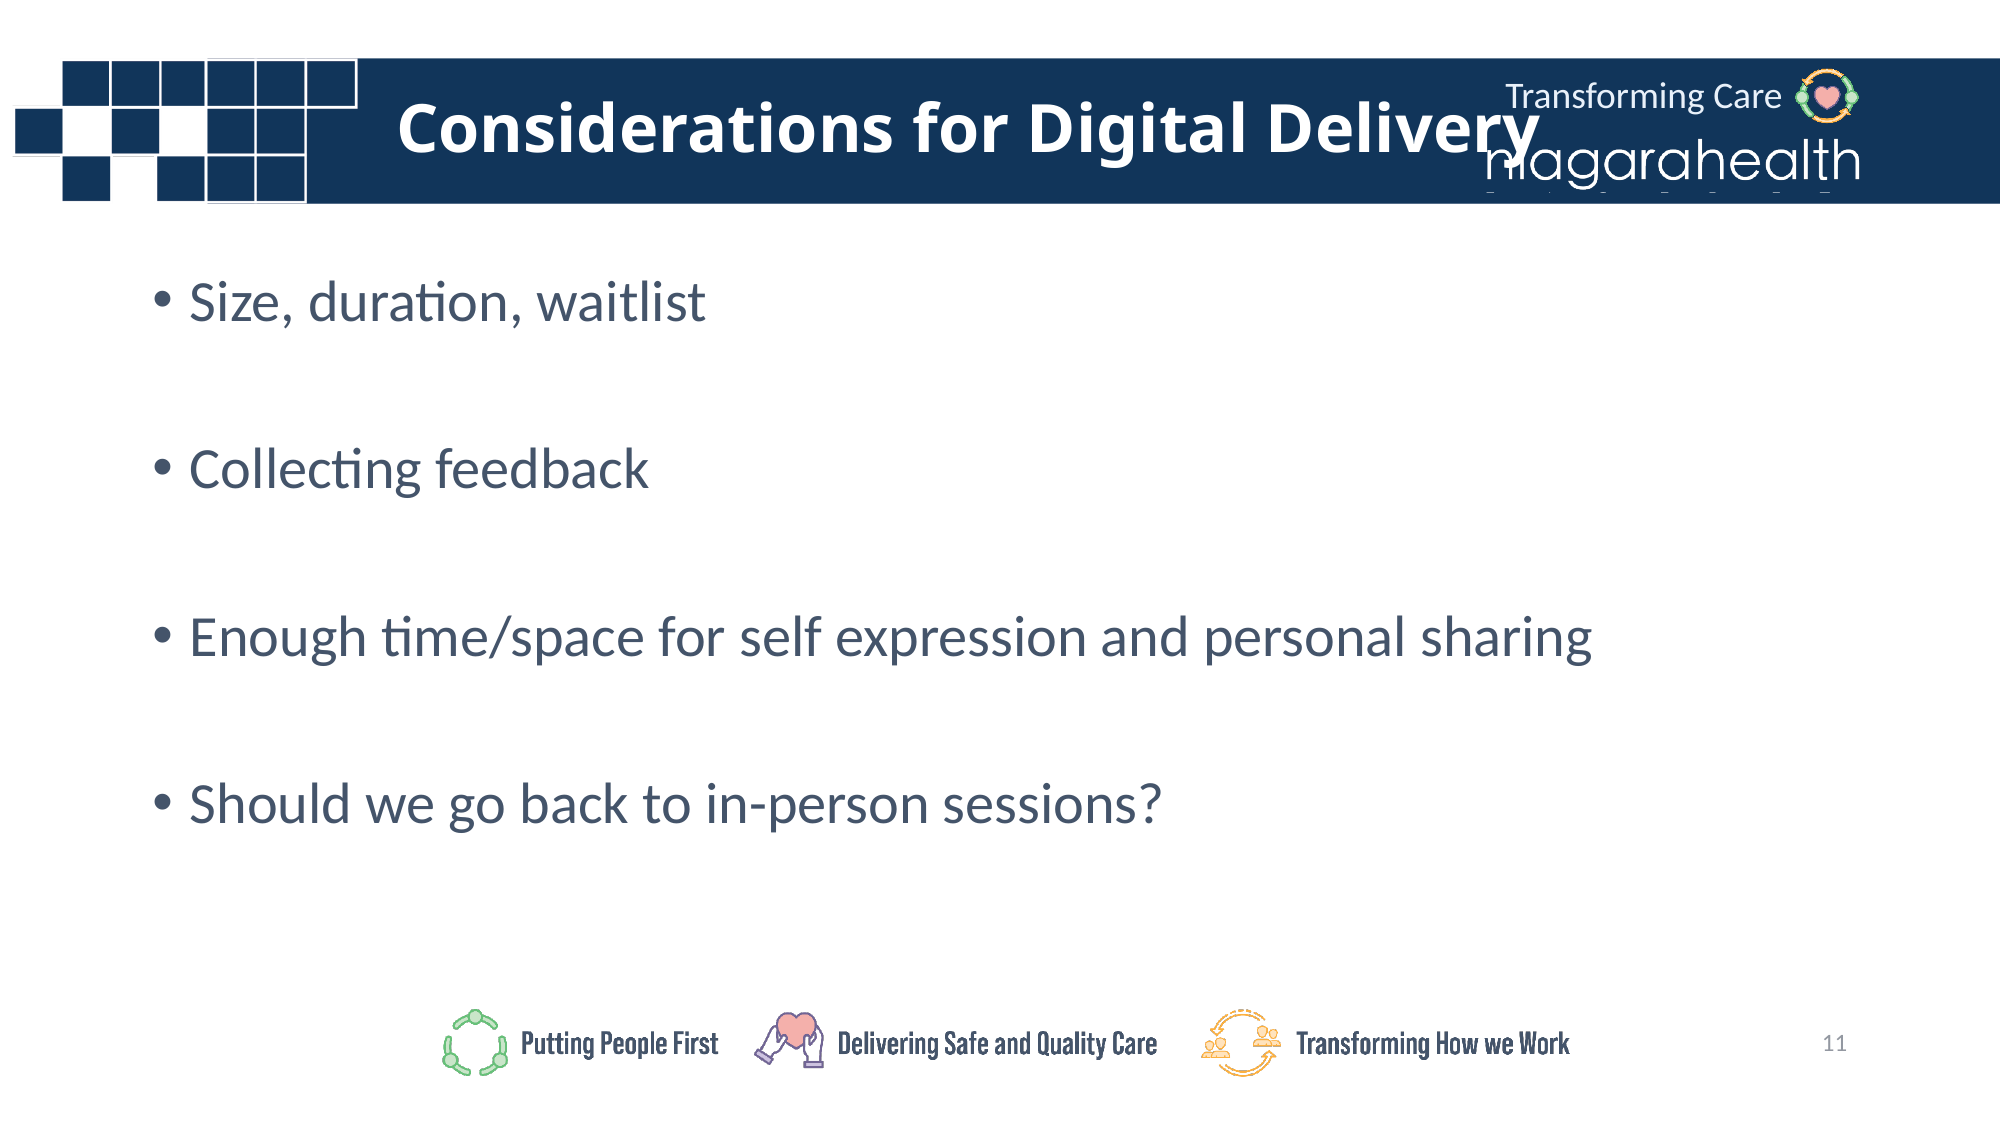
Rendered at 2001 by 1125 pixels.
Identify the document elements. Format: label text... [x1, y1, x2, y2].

list Size, duration, waitlist Collecting feedback Enough time/space for self expression and personal sharing Should we go back to in-person sessions? [137, 263, 1863, 978]
slide_number 11 [1412, 1011, 1863, 1072]
title Considerations for Digital Delivery [381, 57, 1863, 206]
picture [11, 58, 381, 204]
picture [400, 999, 1599, 1084]
picture [1863, 58, 2000, 204]
